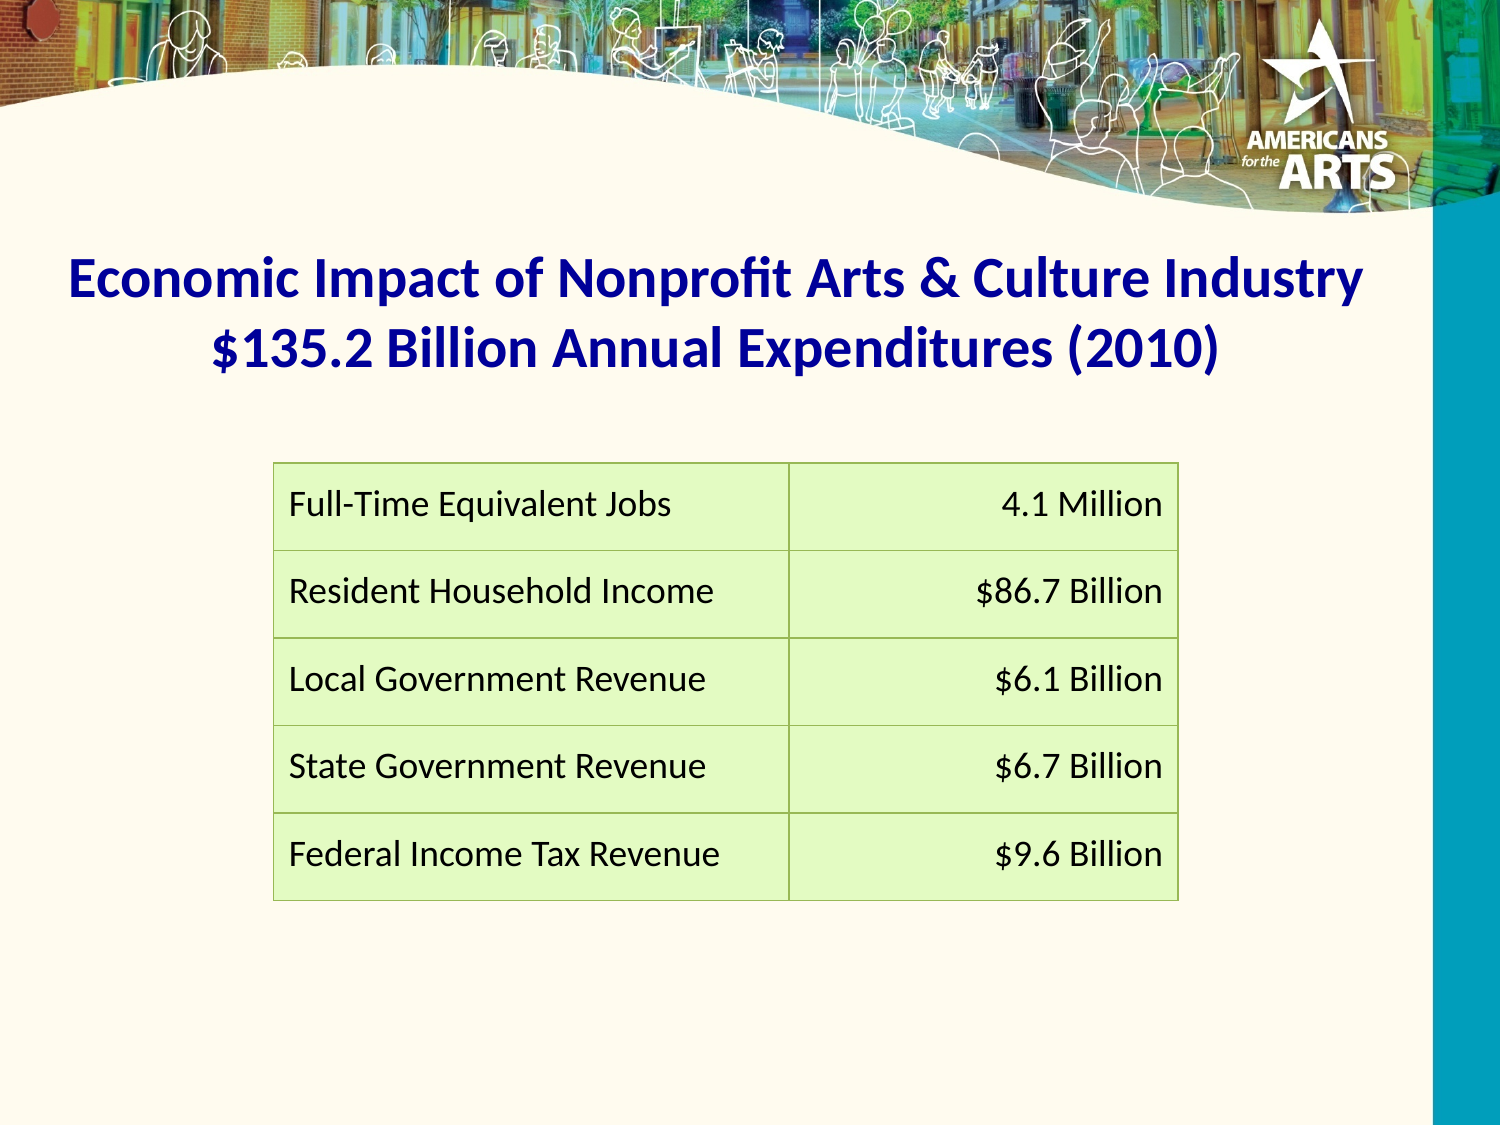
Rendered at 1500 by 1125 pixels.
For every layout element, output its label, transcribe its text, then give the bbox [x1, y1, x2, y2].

table_cell State Government Revenue [274, 726, 788, 812]
table_cell $86.7 Billion [790, 551, 1177, 637]
table_cell Federal Income Tax Revenue [274, 814, 788, 900]
picture [0, 0, 1500, 1125]
table_cell $6.1 Billion [790, 639, 1177, 725]
text_box Economic Impact of Nonprofit Arts & Culture Industry $135.2 Billion Annual Expenditures (2010) [4, 215, 1429, 404]
table_header Full-Time Equivalent Jobs [274, 464, 788, 550]
table_cell $6.7 Billion [790, 726, 1177, 812]
table_cell $9.6 Billion [790, 814, 1177, 900]
table_header 4.1 Million [790, 464, 1177, 550]
table_cell Resident Household Income [274, 551, 788, 637]
table_cell Local Government Revenue [274, 639, 788, 725]
